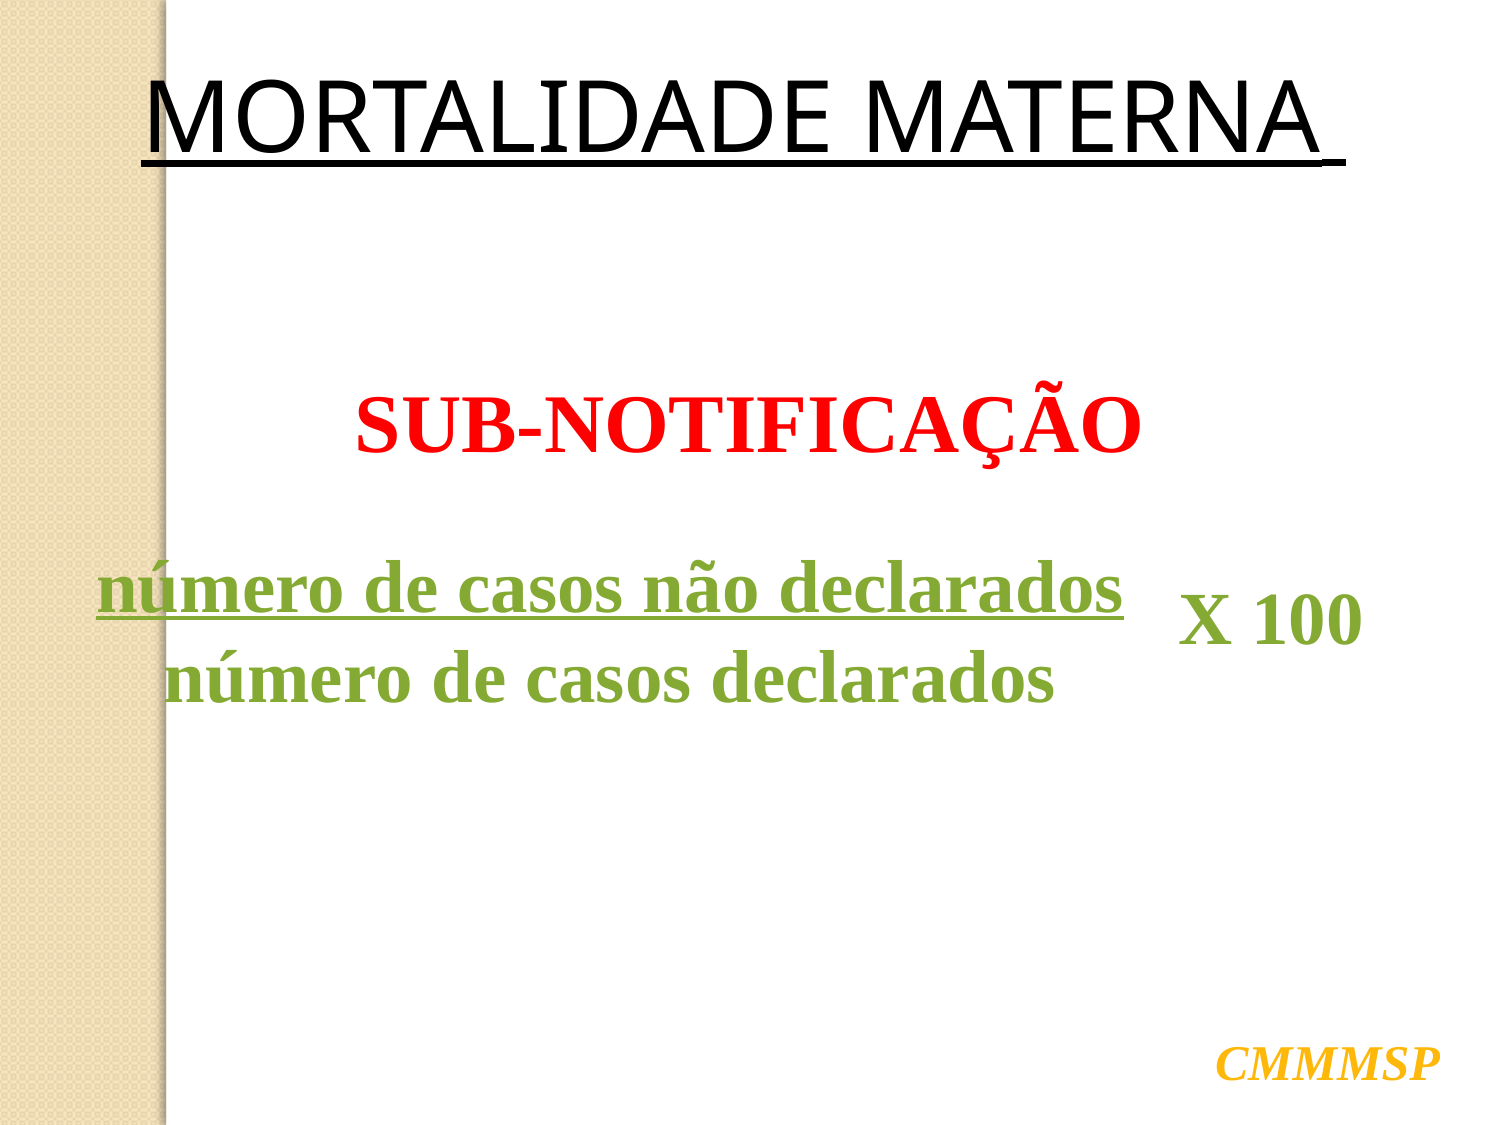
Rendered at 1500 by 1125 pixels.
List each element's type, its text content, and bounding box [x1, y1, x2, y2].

text_box MORTALIDADE MATERNA [37, 37, 1450, 188]
text_box SUB-NOTIFICAÇÃO [253, 361, 1247, 477]
text_box número de casos não declarados número de casos declarados [81, 529, 1140, 725]
text_box CMMMSP [1200, 1023, 1455, 1098]
text_box X 100 [1163, 562, 1471, 668]
